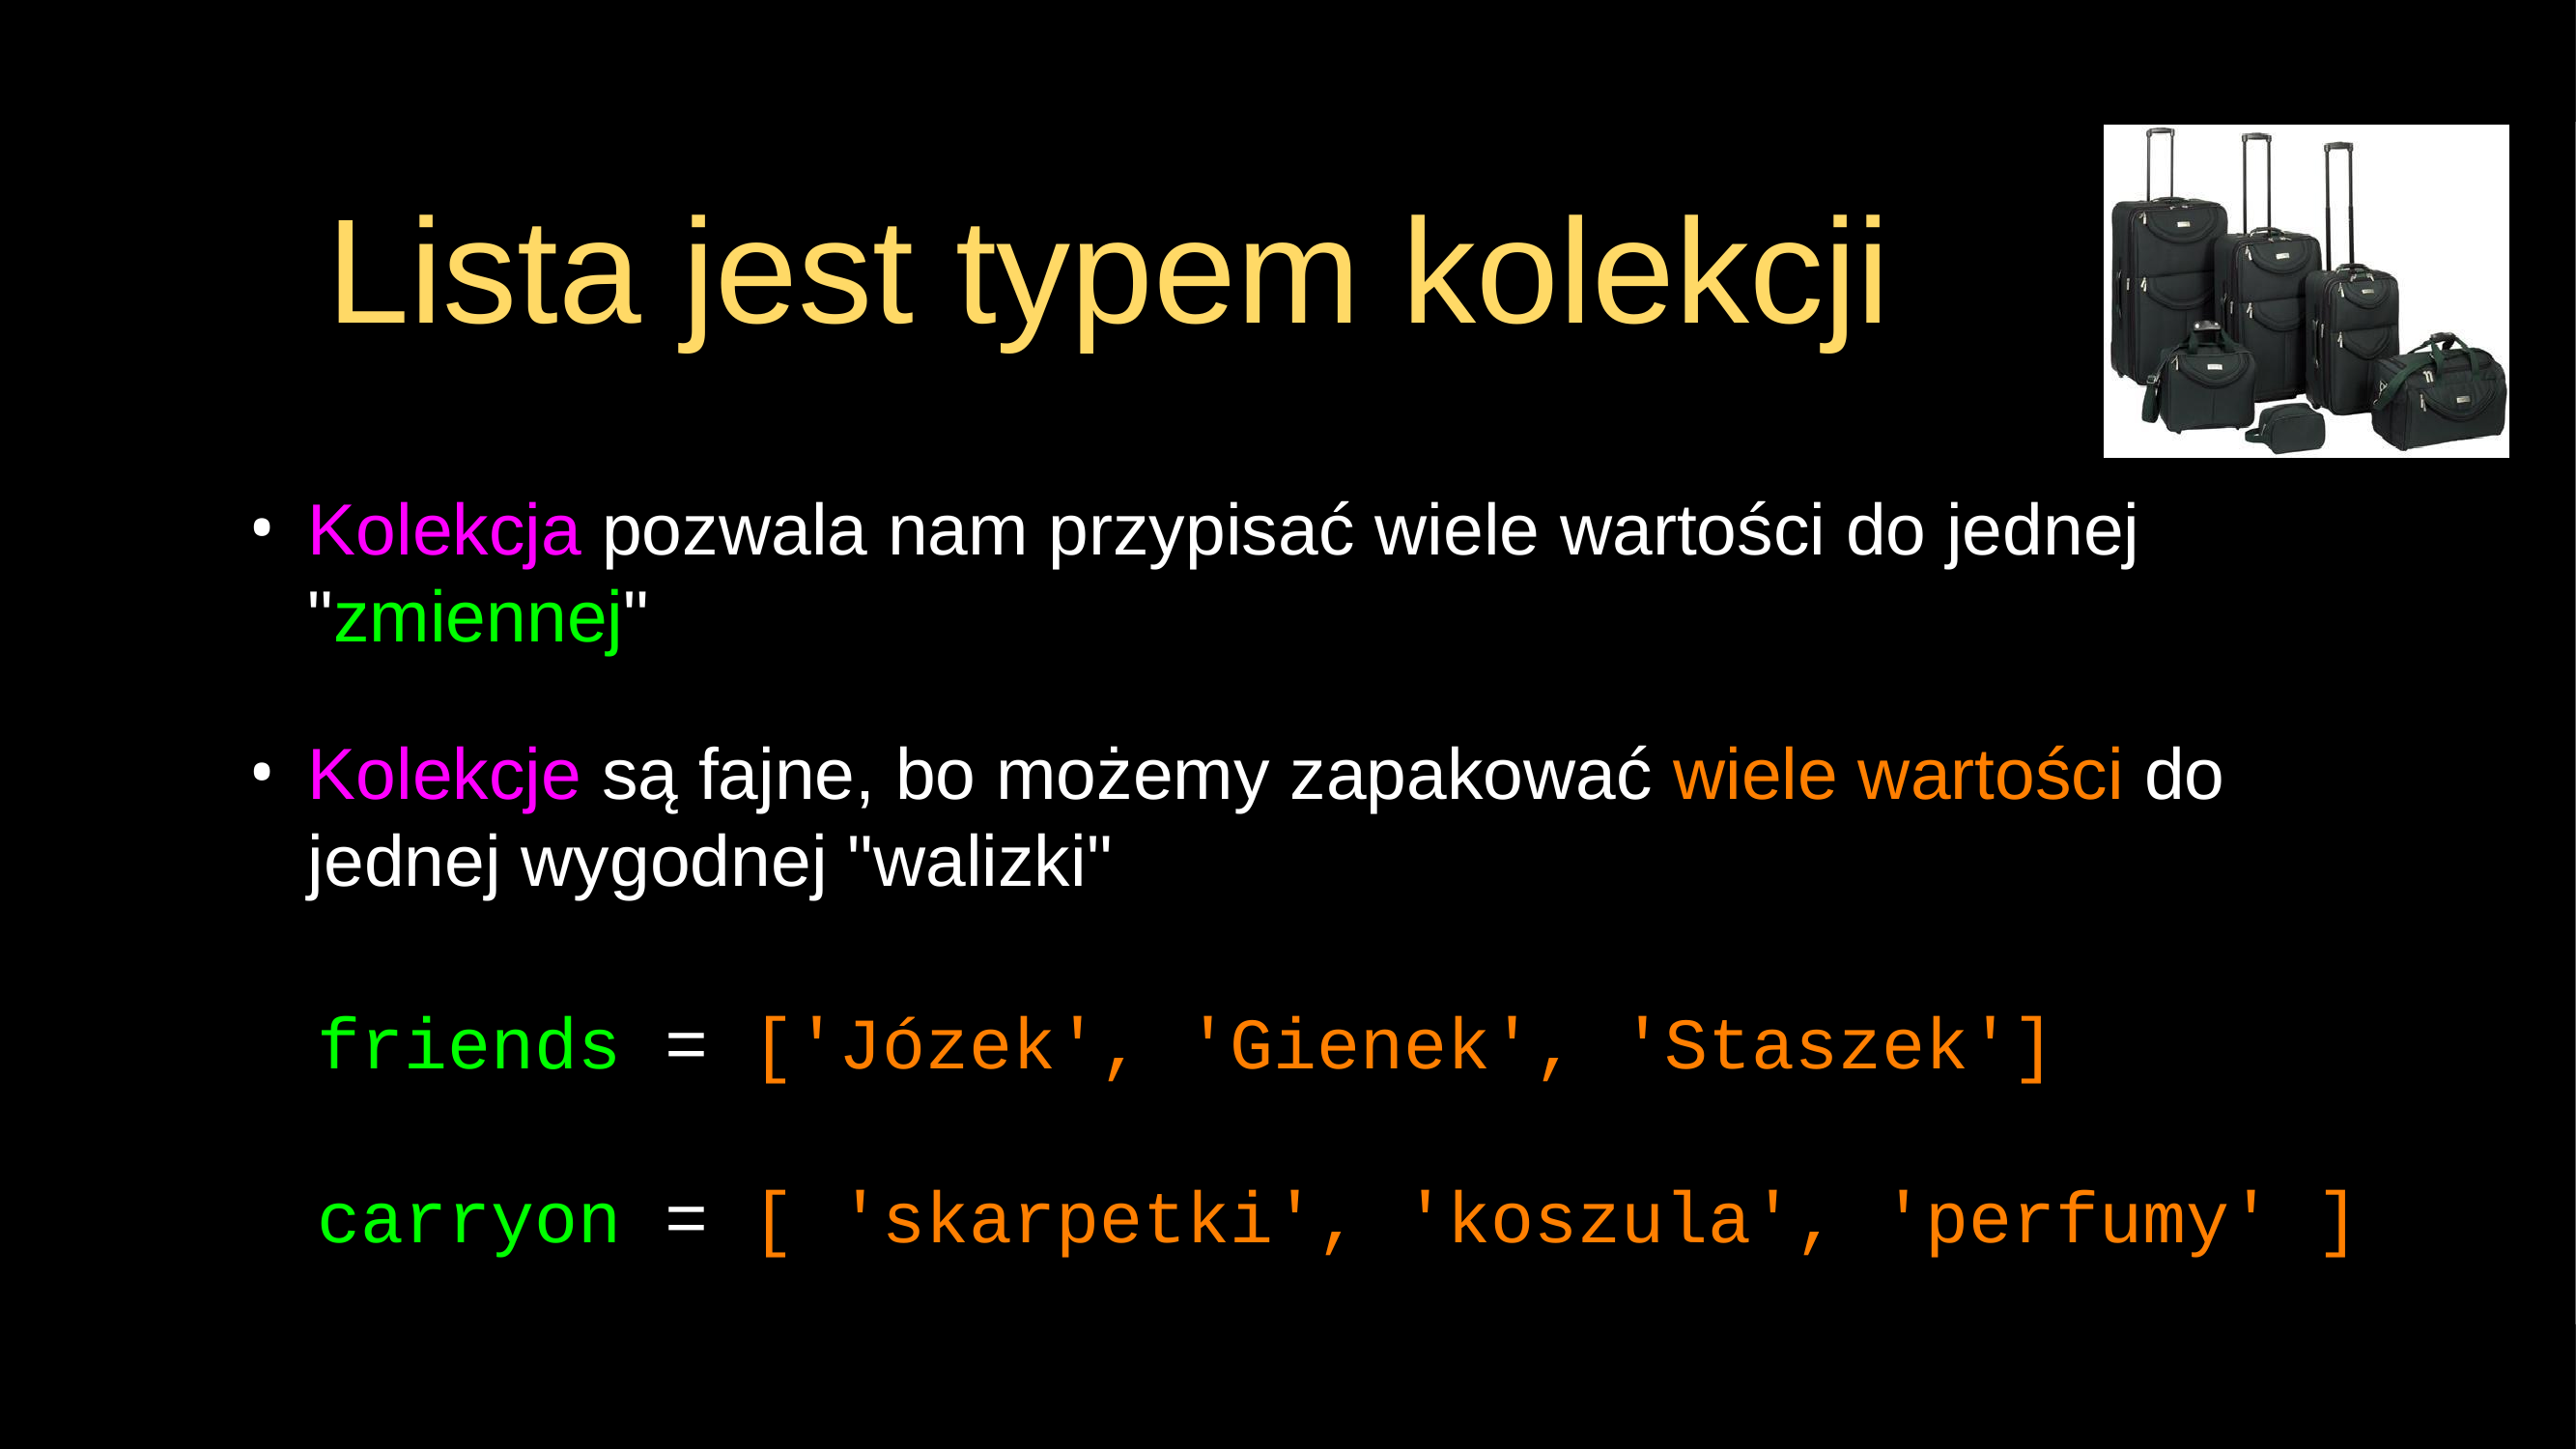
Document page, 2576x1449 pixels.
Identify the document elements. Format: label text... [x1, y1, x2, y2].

picture [2103, 125, 2509, 458]
list Kolekcja pozwala nam przypisać wiele wartości do jednej "zmiennej" Kolekcje są fajne, bo możemy zapakować wiele wartości do jednej wygodnej "walizki" [183, 412, 2391, 972]
title Lista jest typem kolekcji [183, 125, 2035, 403]
text_box friends = ['Józek', 'Gienek', 'Staszek'] carryon = [ 'skarpetki', 'koszula', 'perfumy' ] [317, 951, 2445, 1302]
